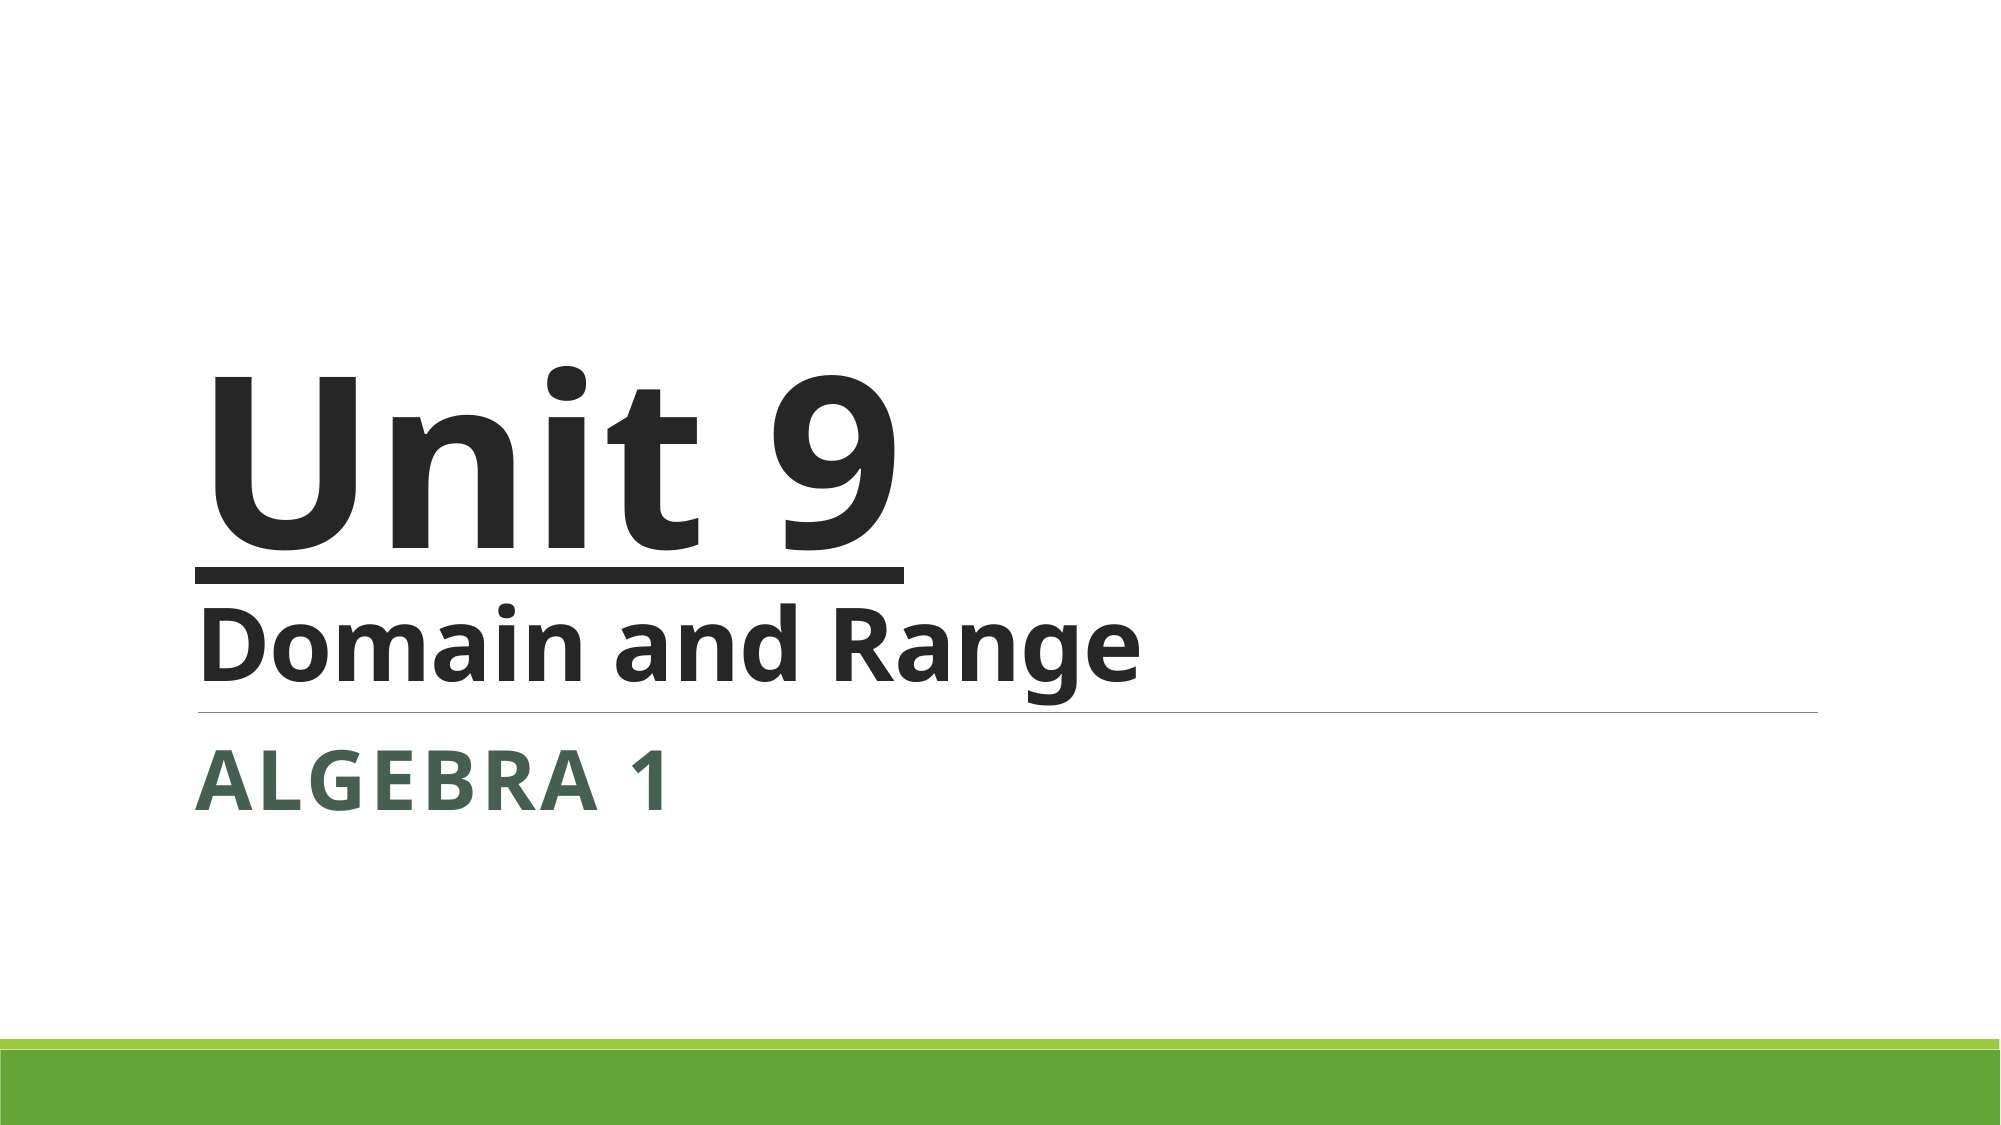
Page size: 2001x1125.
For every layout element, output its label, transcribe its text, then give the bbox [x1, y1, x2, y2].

subtitle Algebra 1 [180, 730, 1831, 919]
title Unit 9 Domain and Range [180, 124, 1865, 710]
